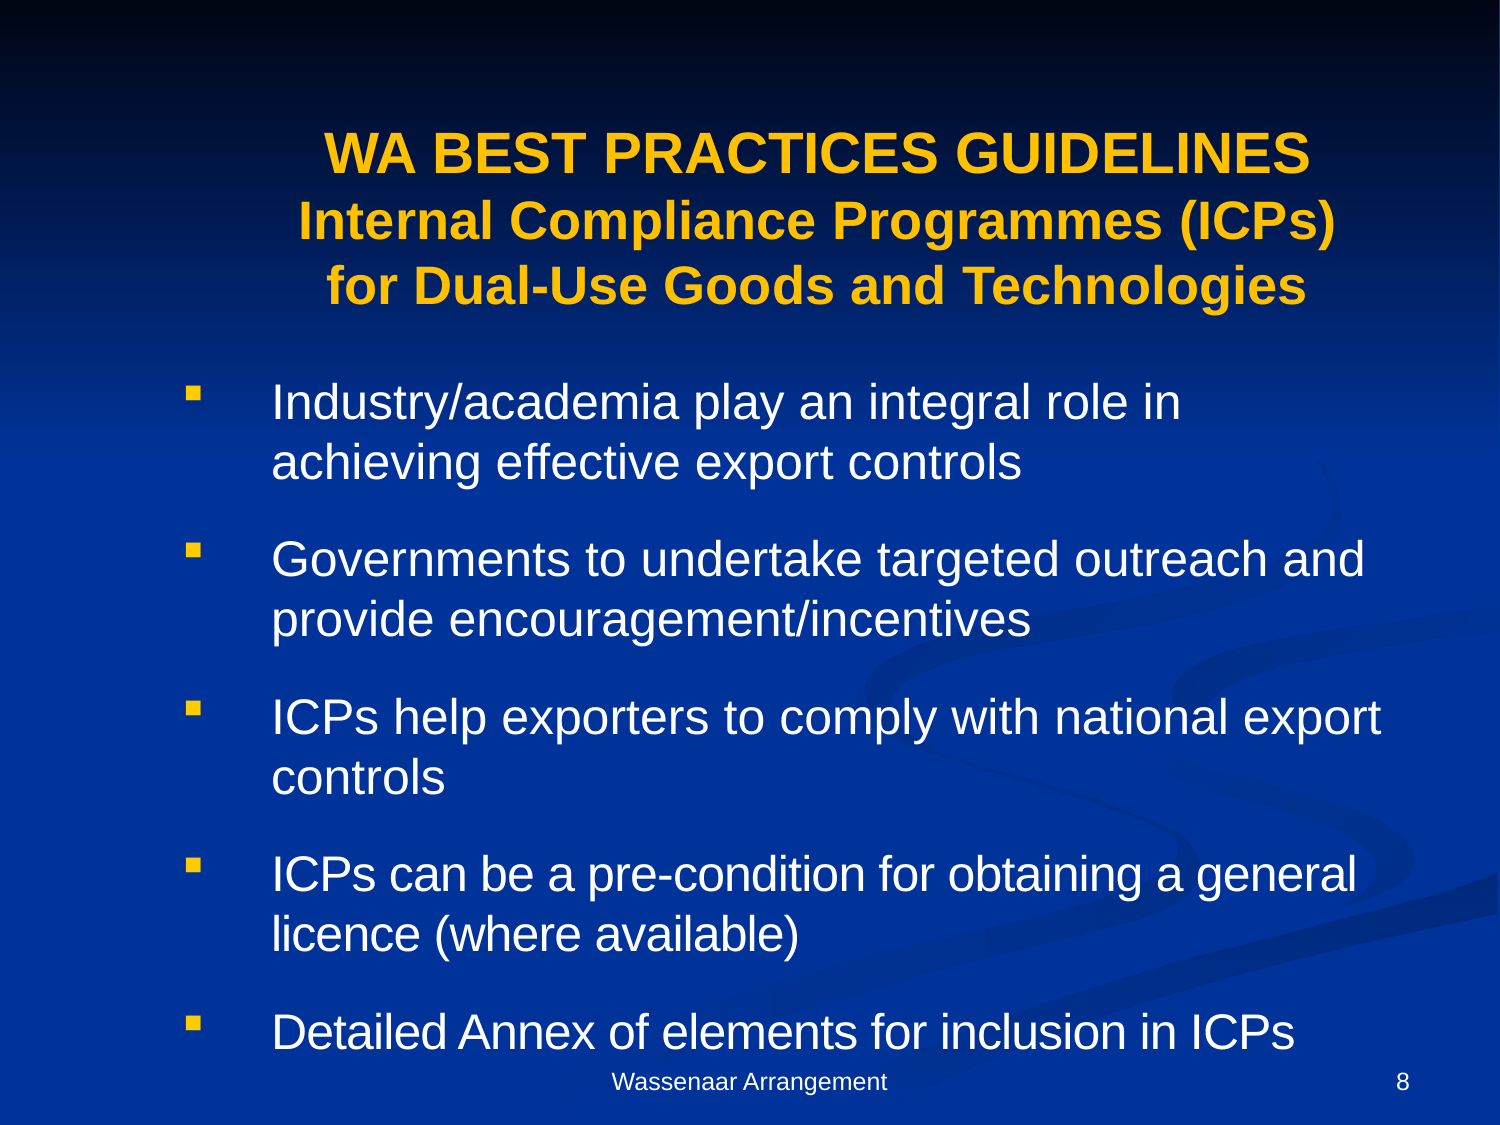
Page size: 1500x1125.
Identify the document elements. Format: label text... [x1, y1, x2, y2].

slide_number 8 [1074, 1025, 1425, 1104]
footer Wassenaar Arrangement [512, 1025, 988, 1104]
list Industry/academia play an integral role in achieving effective export controls Governments to undertake targeted outreach and provide encouragement/incentives ICPs help exporters to comply with national export controls ICPs can be a pre-condition for obtaining a general licence (where available) Detailed Annex of elements for inclusion in ICPs [64, 361, 1415, 1059]
title WA BEST PRACTICES GUIDELINES Internal Compliance Programmes (ICPs) for Dual-Use Goods and Technologies [76, 101, 1427, 409]
